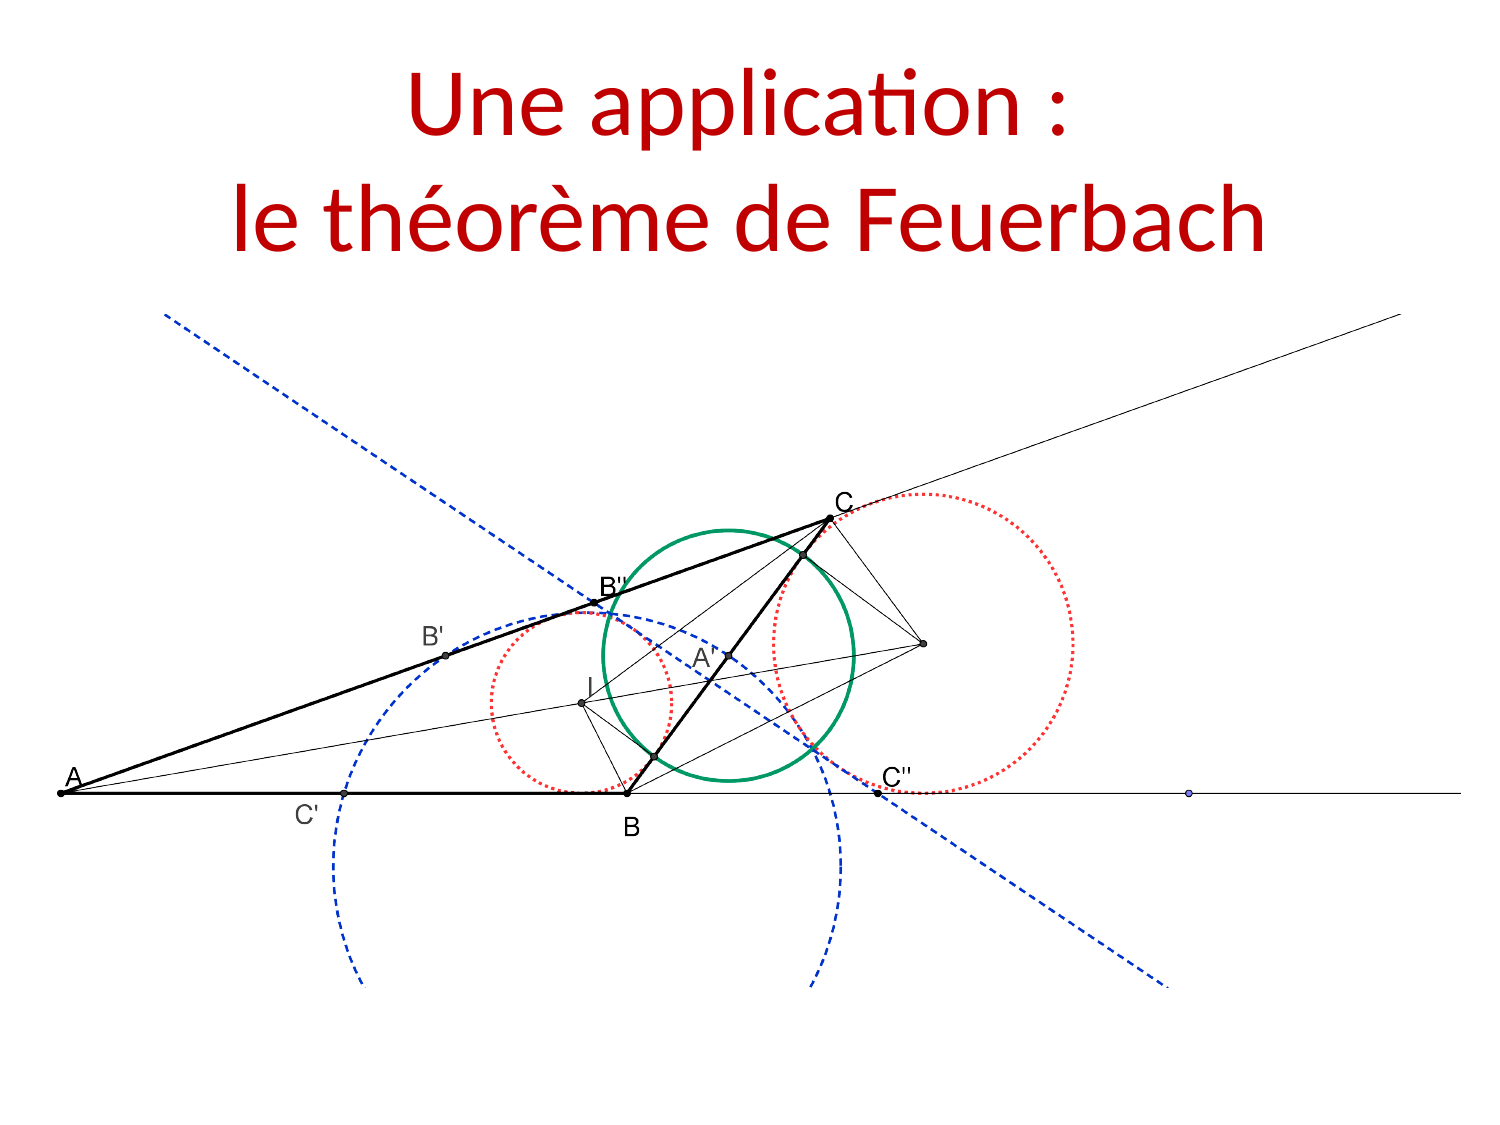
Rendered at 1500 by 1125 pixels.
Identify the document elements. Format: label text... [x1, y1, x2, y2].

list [27, 314, 1461, 988]
title Une application : le théorème de Feuerbach [75, 30, 1425, 279]
